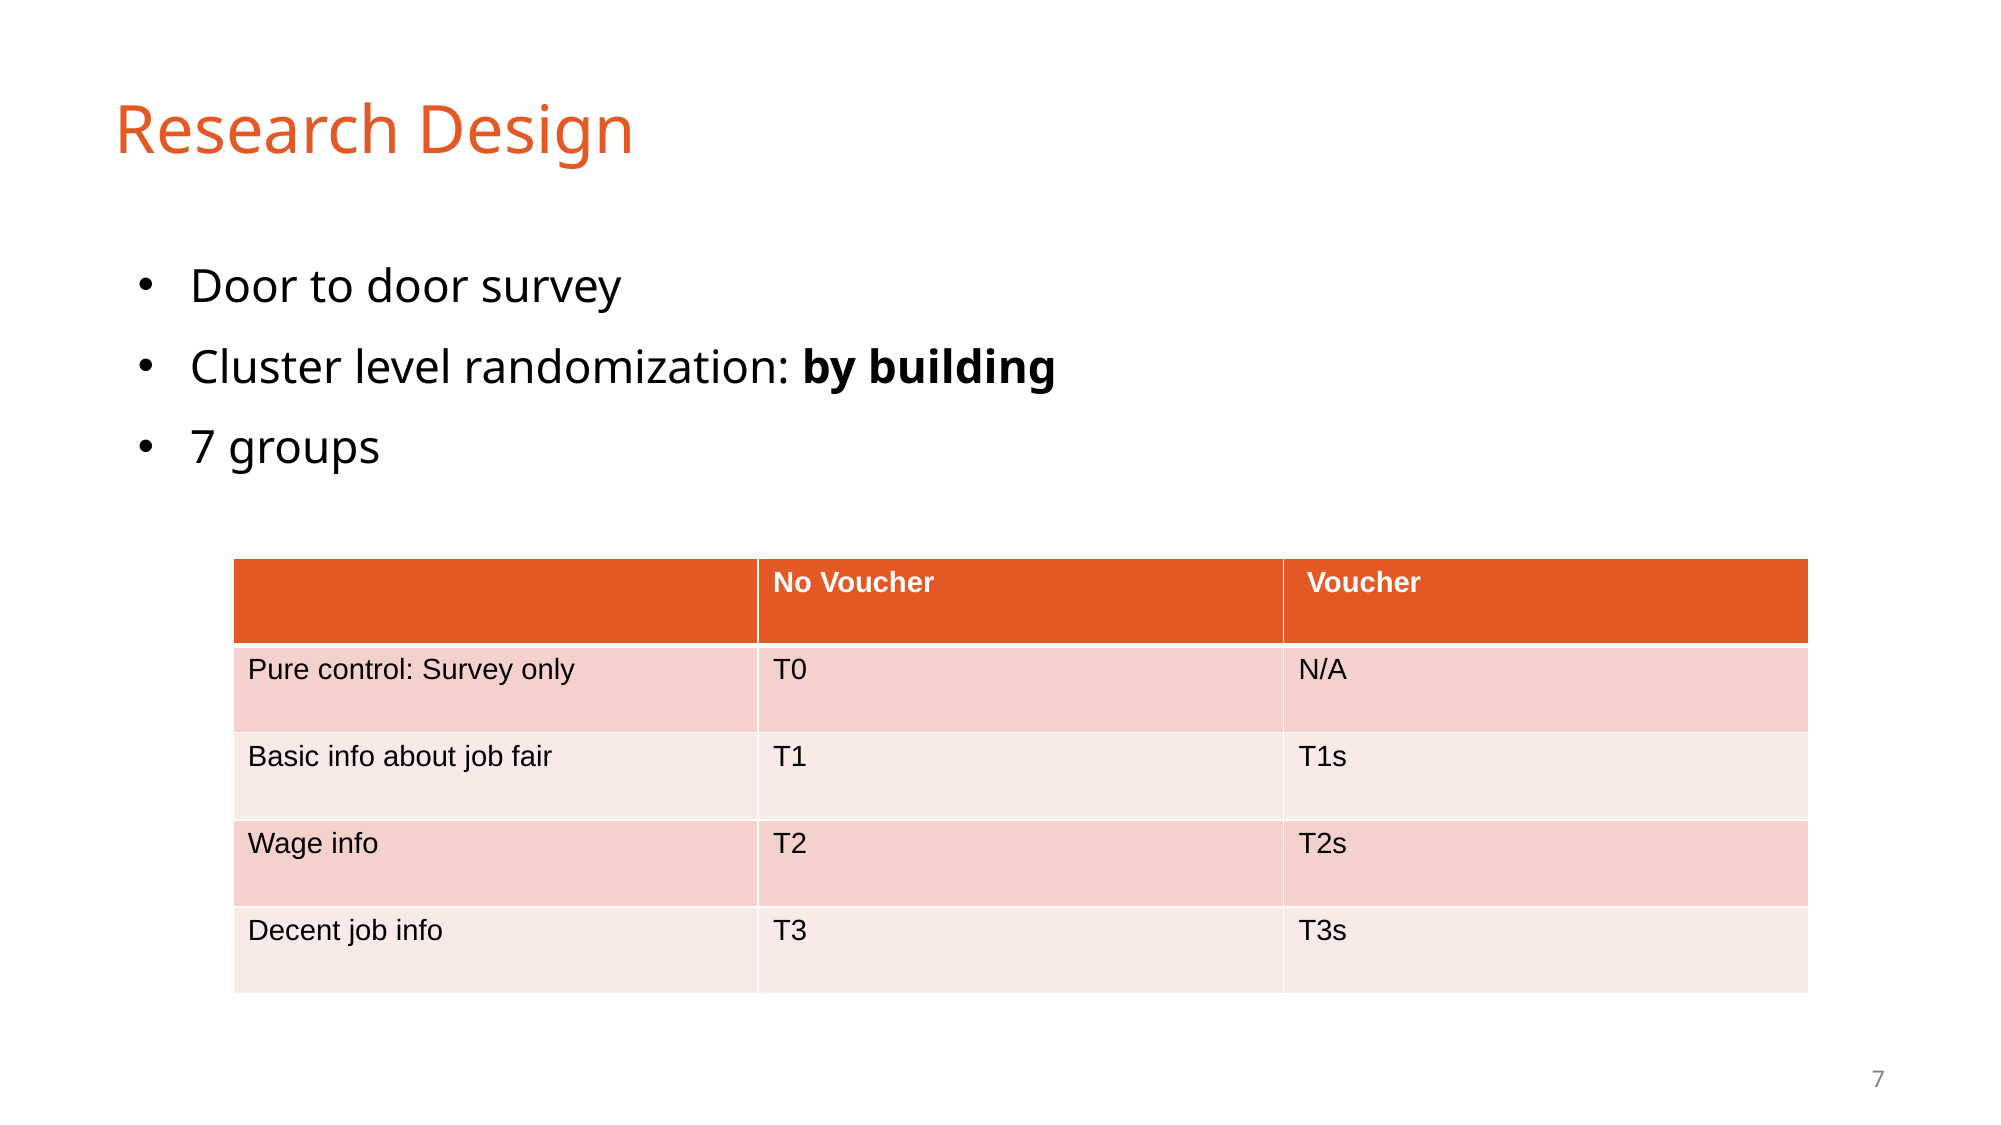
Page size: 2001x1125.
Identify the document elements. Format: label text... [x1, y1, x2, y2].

table_cell N/A [1284, 648, 1808, 732]
list Door to door survey Cluster level randomization: by building 7 groups [99, 241, 1900, 1014]
table_cell Basic info about job fair [234, 733, 757, 819]
table_cell T2s [1284, 821, 1808, 906]
table_cell Pure control: Survey only [234, 648, 757, 732]
table_cell T1s [1284, 733, 1808, 819]
table_header Voucher [1284, 559, 1808, 643]
slide_number 7 [1713, 1057, 1900, 1094]
table_cell T1 [759, 733, 1283, 819]
table_cell Decent job info [234, 908, 757, 993]
table_cell Wage info [234, 821, 757, 906]
title Research Design [99, 32, 1900, 222]
table_cell T3 [759, 908, 1283, 993]
table_cell T3s [1284, 908, 1808, 993]
table_header [234, 559, 757, 643]
table_cell T2 [759, 821, 1283, 906]
table_cell T0 [759, 648, 1283, 732]
table_header No Voucher [759, 559, 1283, 643]
